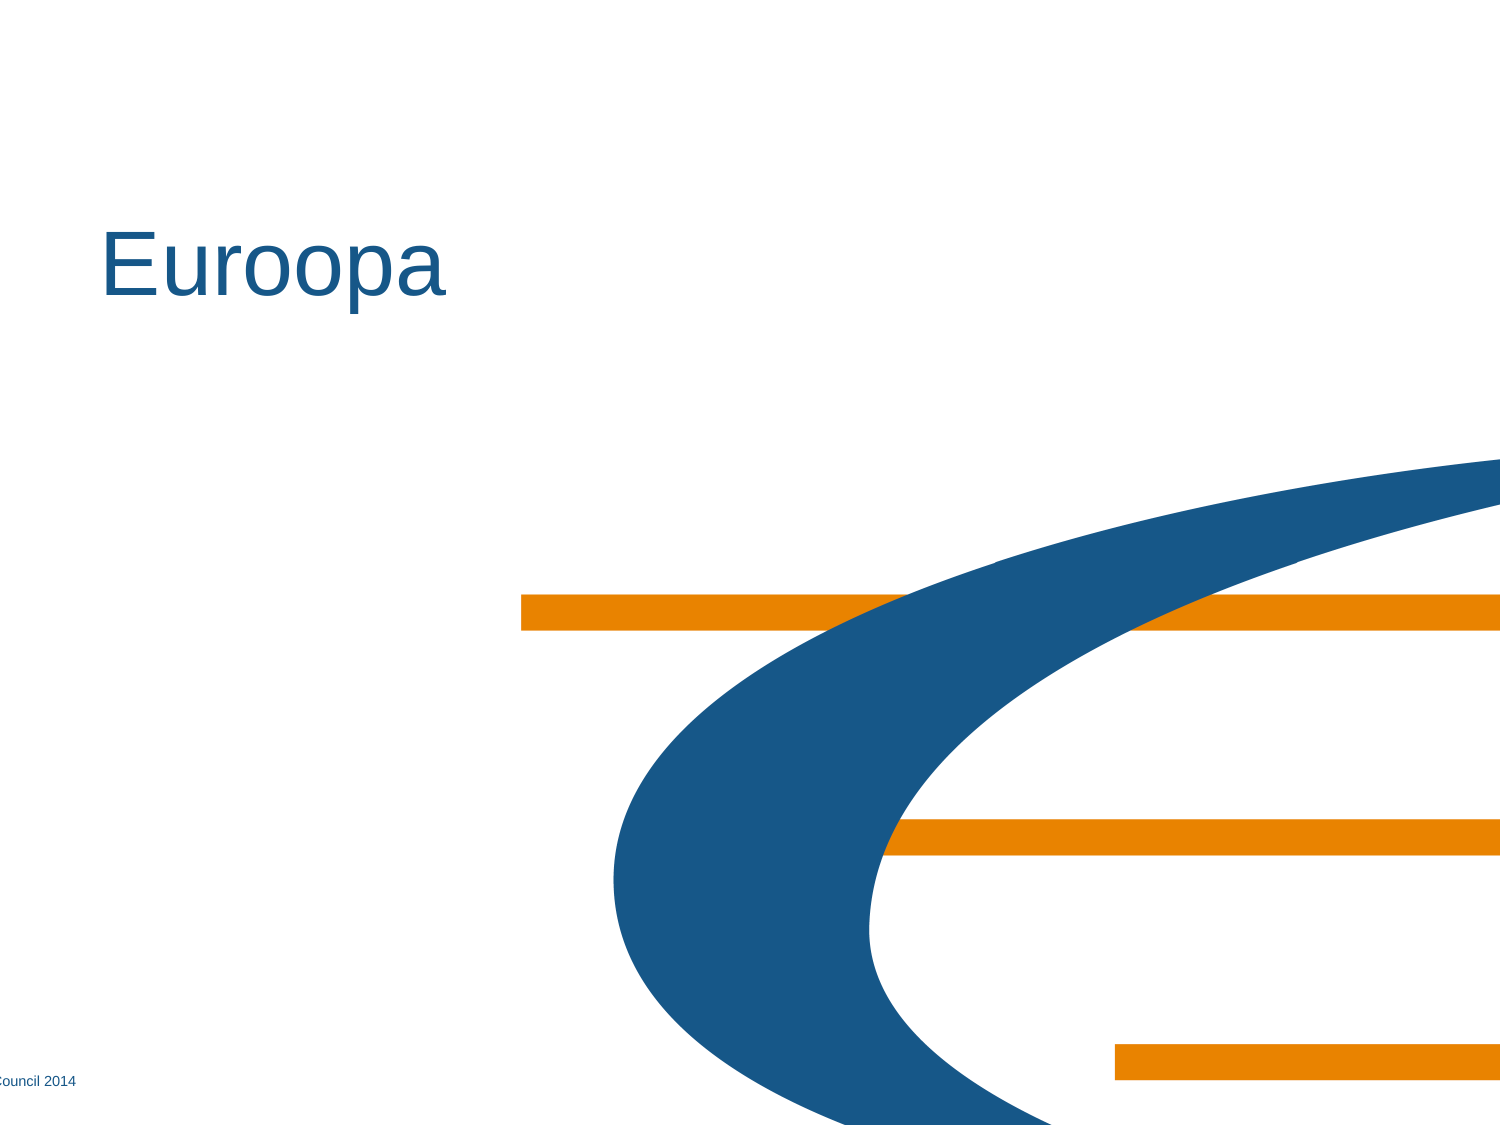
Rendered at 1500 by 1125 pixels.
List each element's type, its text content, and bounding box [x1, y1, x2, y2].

title Euroopa [99, 184, 1450, 333]
picture [0, 0, 1500, 1125]
